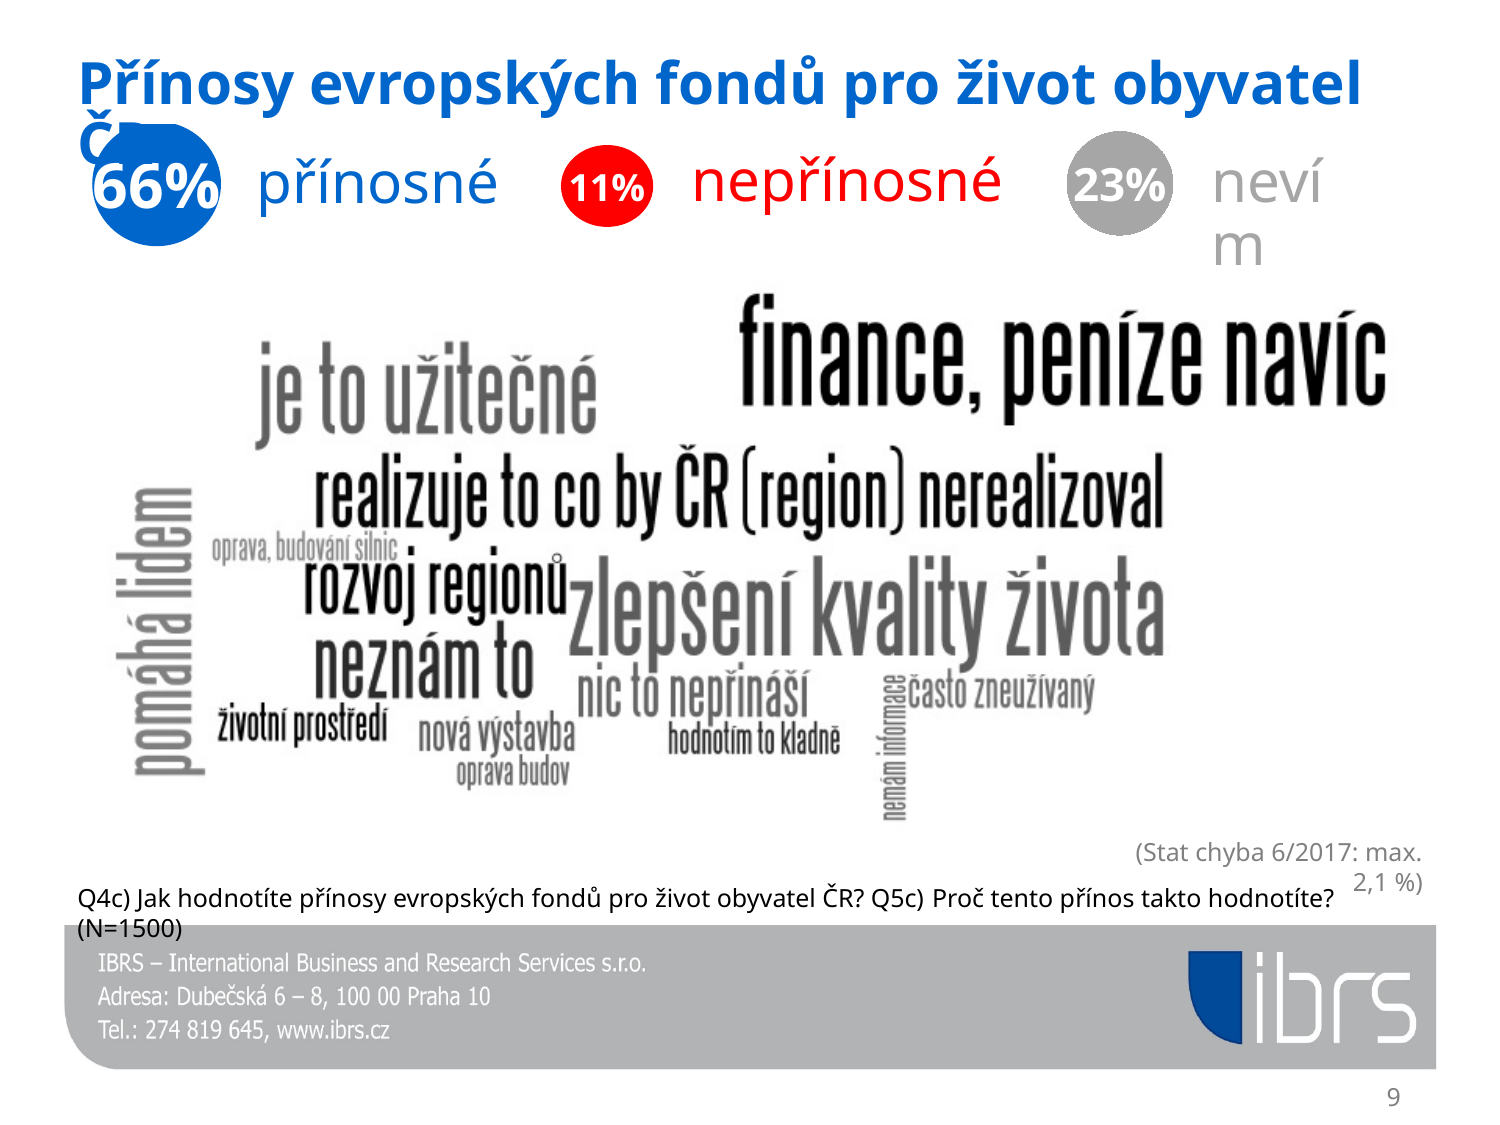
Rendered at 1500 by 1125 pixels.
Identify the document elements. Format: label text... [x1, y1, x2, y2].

text_box 23% [1067, 131, 1173, 219]
text_box (Stat chyba 6/2017: max. 2,1 %) [1100, 828, 1438, 905]
picture [0, 925, 1500, 1125]
text_box přínosné [242, 145, 520, 219]
text_box Přínosy evropských fondů pro život obyvatel ČR [62, 50, 1450, 124]
text_box 66% [94, 124, 219, 219]
text_box Q4c) Jak hodnotíte přínosy evropských fondů pro život obyvatel ČR? Q5c) Proč tento přínos takto hodnotíte? (N=1500) [62, 874, 1353, 925]
text_box nevím [1196, 145, 1391, 219]
text_box nepřínosné [676, 143, 1018, 219]
picture [95, 219, 1404, 853]
text_box 11% [560, 145, 654, 219]
